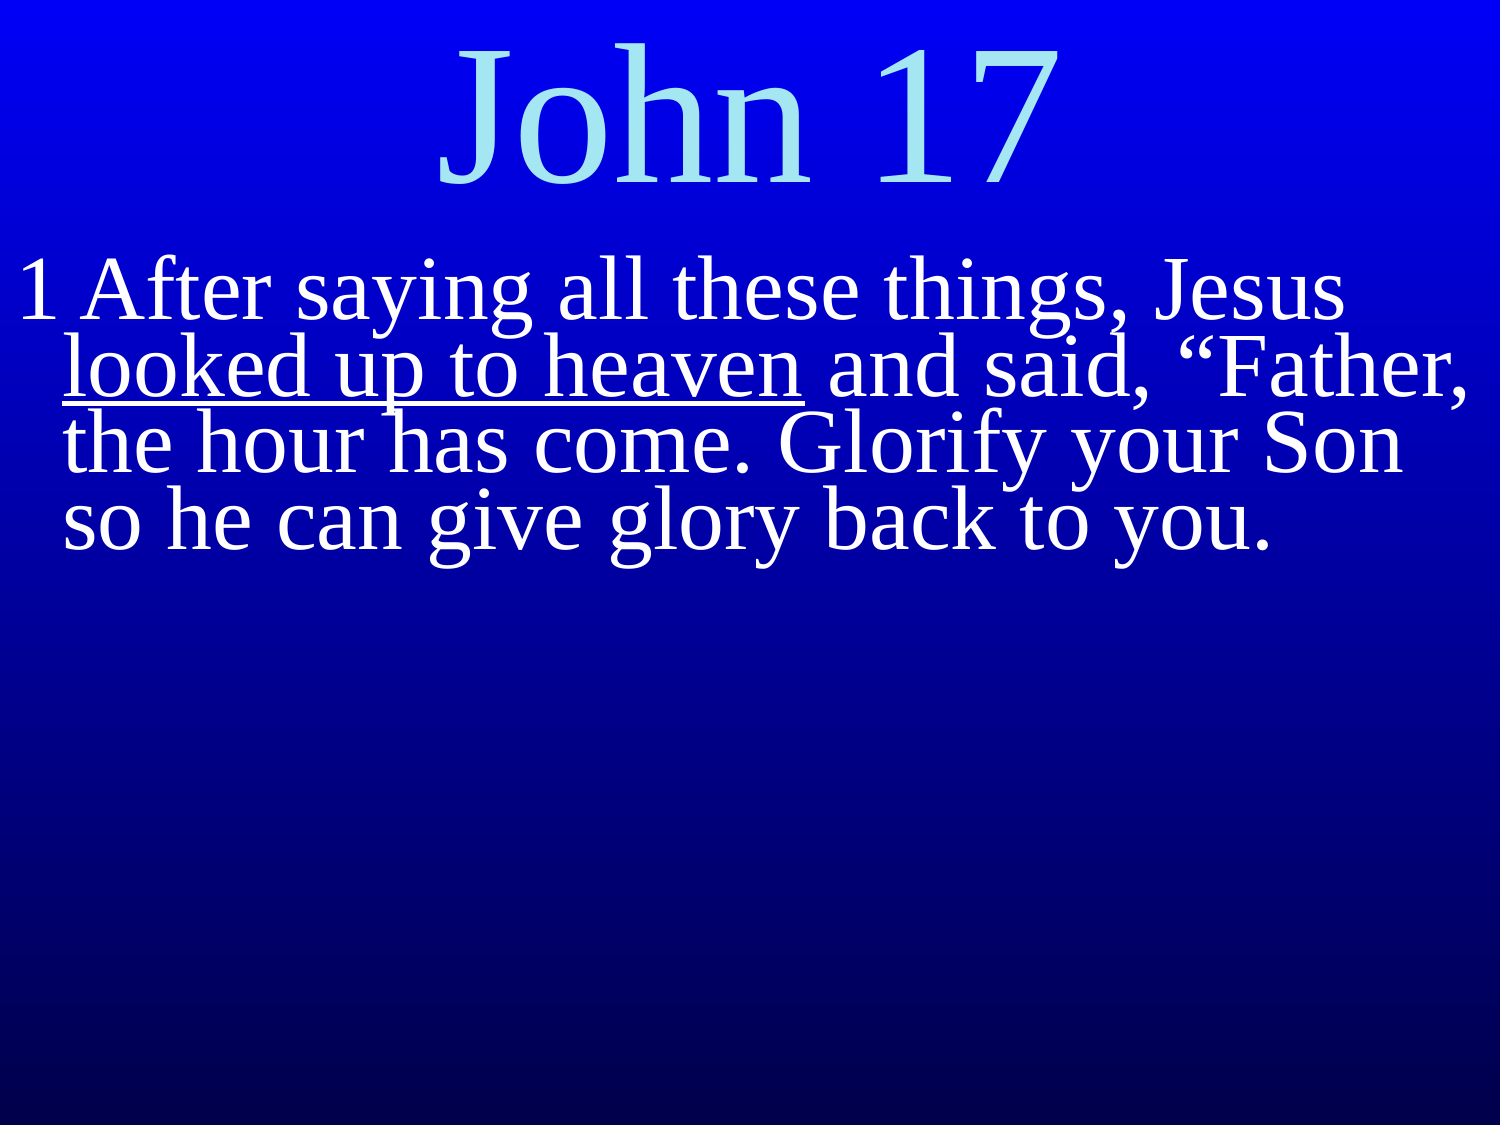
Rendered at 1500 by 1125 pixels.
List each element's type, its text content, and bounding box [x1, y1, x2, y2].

list 1 After saying all these things, Jesus looked up to heaven and said, “Father, the hour has come. Glorify your Son so he can give glory back to you. [0, 249, 1500, 1051]
title John 17 [0, 0, 1500, 249]
